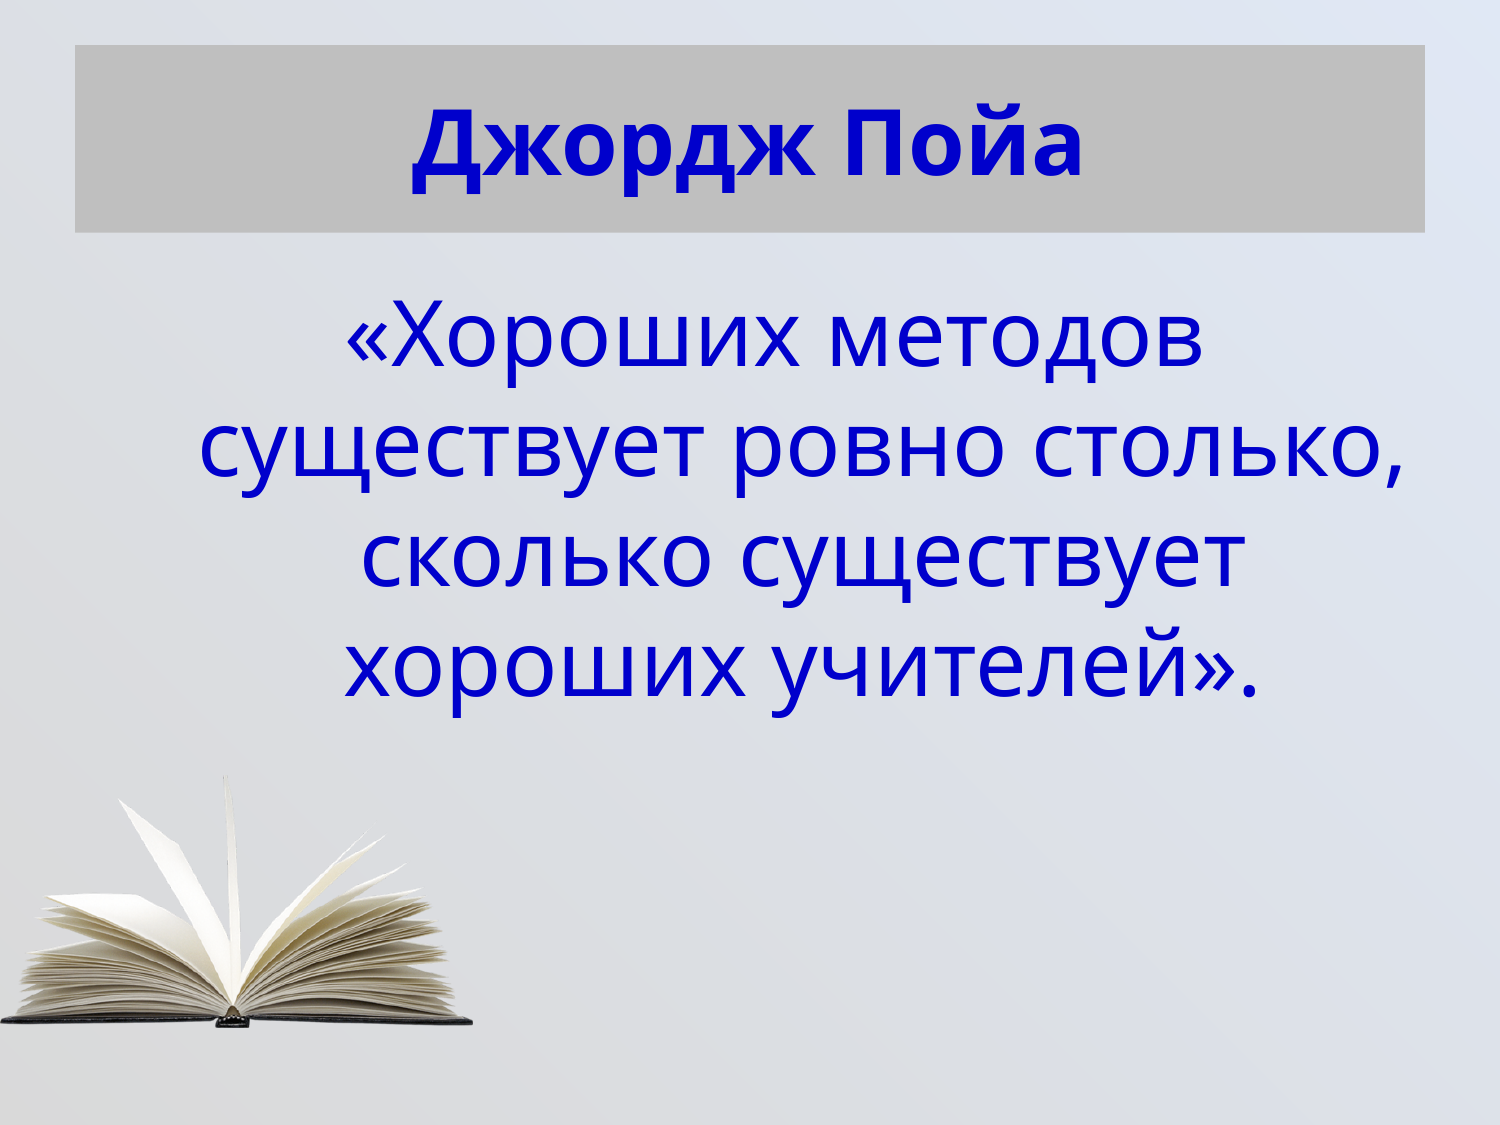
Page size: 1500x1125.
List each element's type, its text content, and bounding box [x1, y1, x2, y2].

title Джордж Пойа [75, 45, 1425, 233]
picture [0, 775, 473, 1028]
list «Хороших методов существует ровно столько, сколько существует хороших учителей». [100, 267, 1451, 1010]
